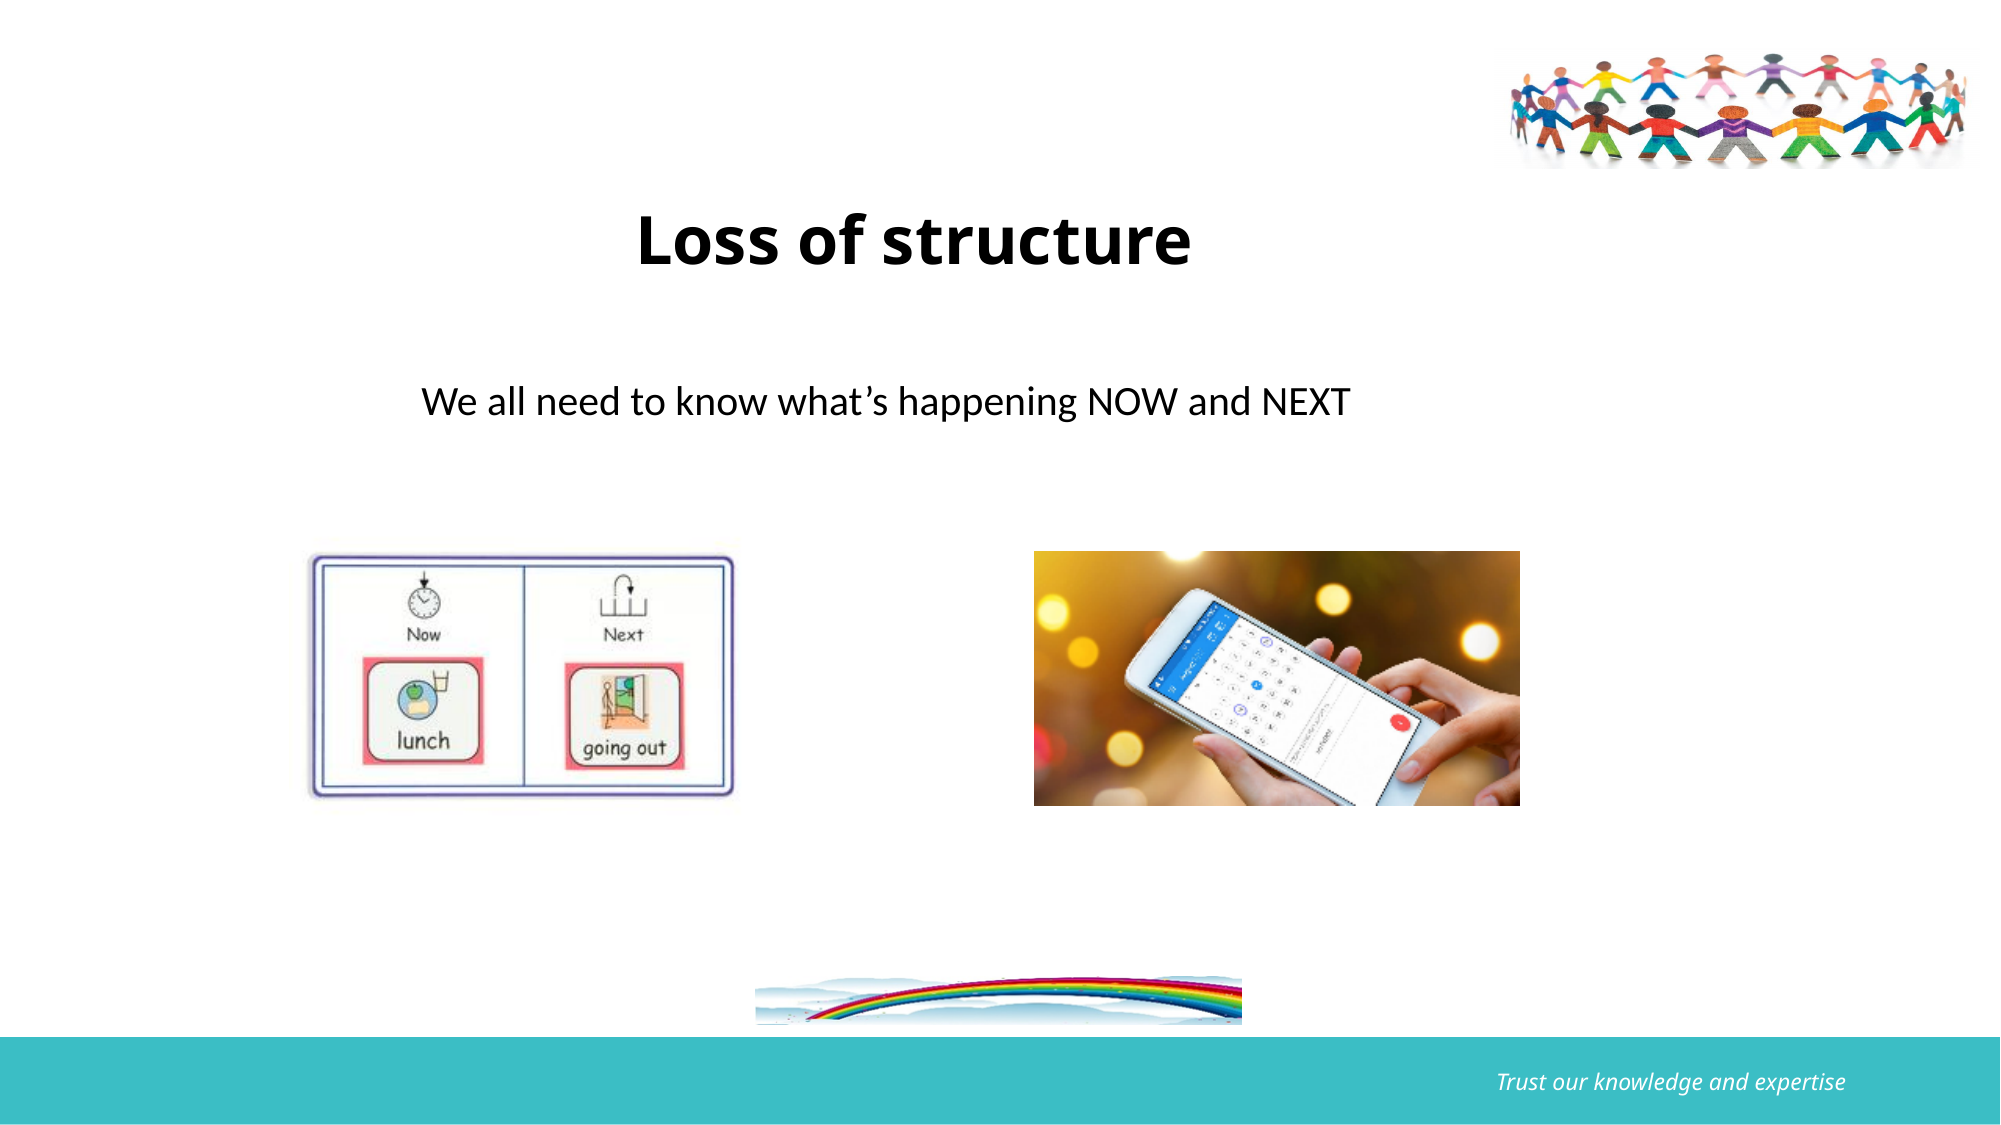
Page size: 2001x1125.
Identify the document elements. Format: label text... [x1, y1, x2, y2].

list We all need to know what’s happening NOW and NEXT [406, 371, 1757, 474]
picture [755, 976, 1242, 1025]
picture [1034, 551, 1520, 806]
picture [289, 438, 759, 908]
picture [0, 1037, 2000, 1125]
title Loss of structure [239, 113, 1590, 372]
picture [1494, 48, 1980, 169]
